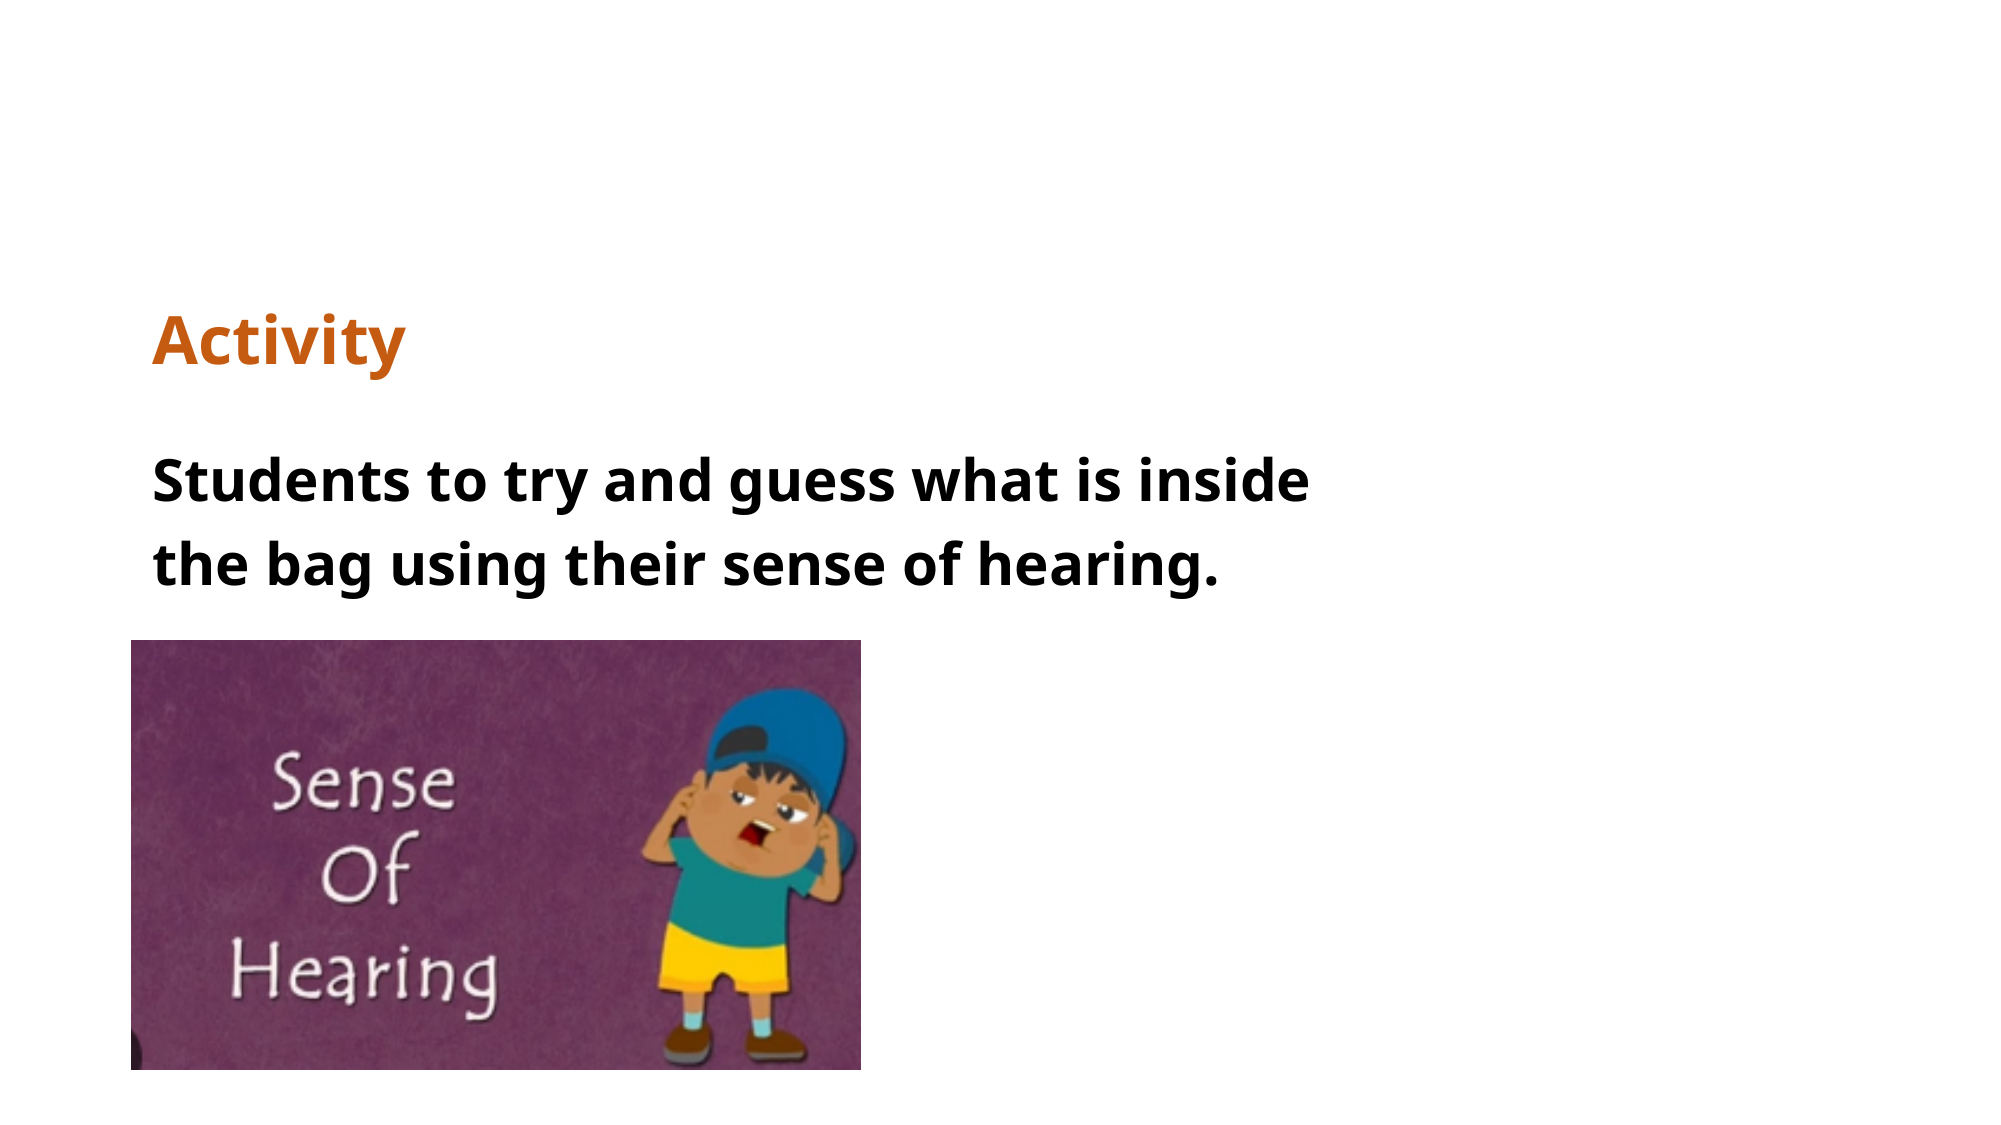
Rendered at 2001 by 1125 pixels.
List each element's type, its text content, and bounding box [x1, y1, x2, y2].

list Activity Students to try and guess what is inside the bag using their sense of hearing. [137, 299, 1619, 1014]
picture [131, 640, 861, 1070]
